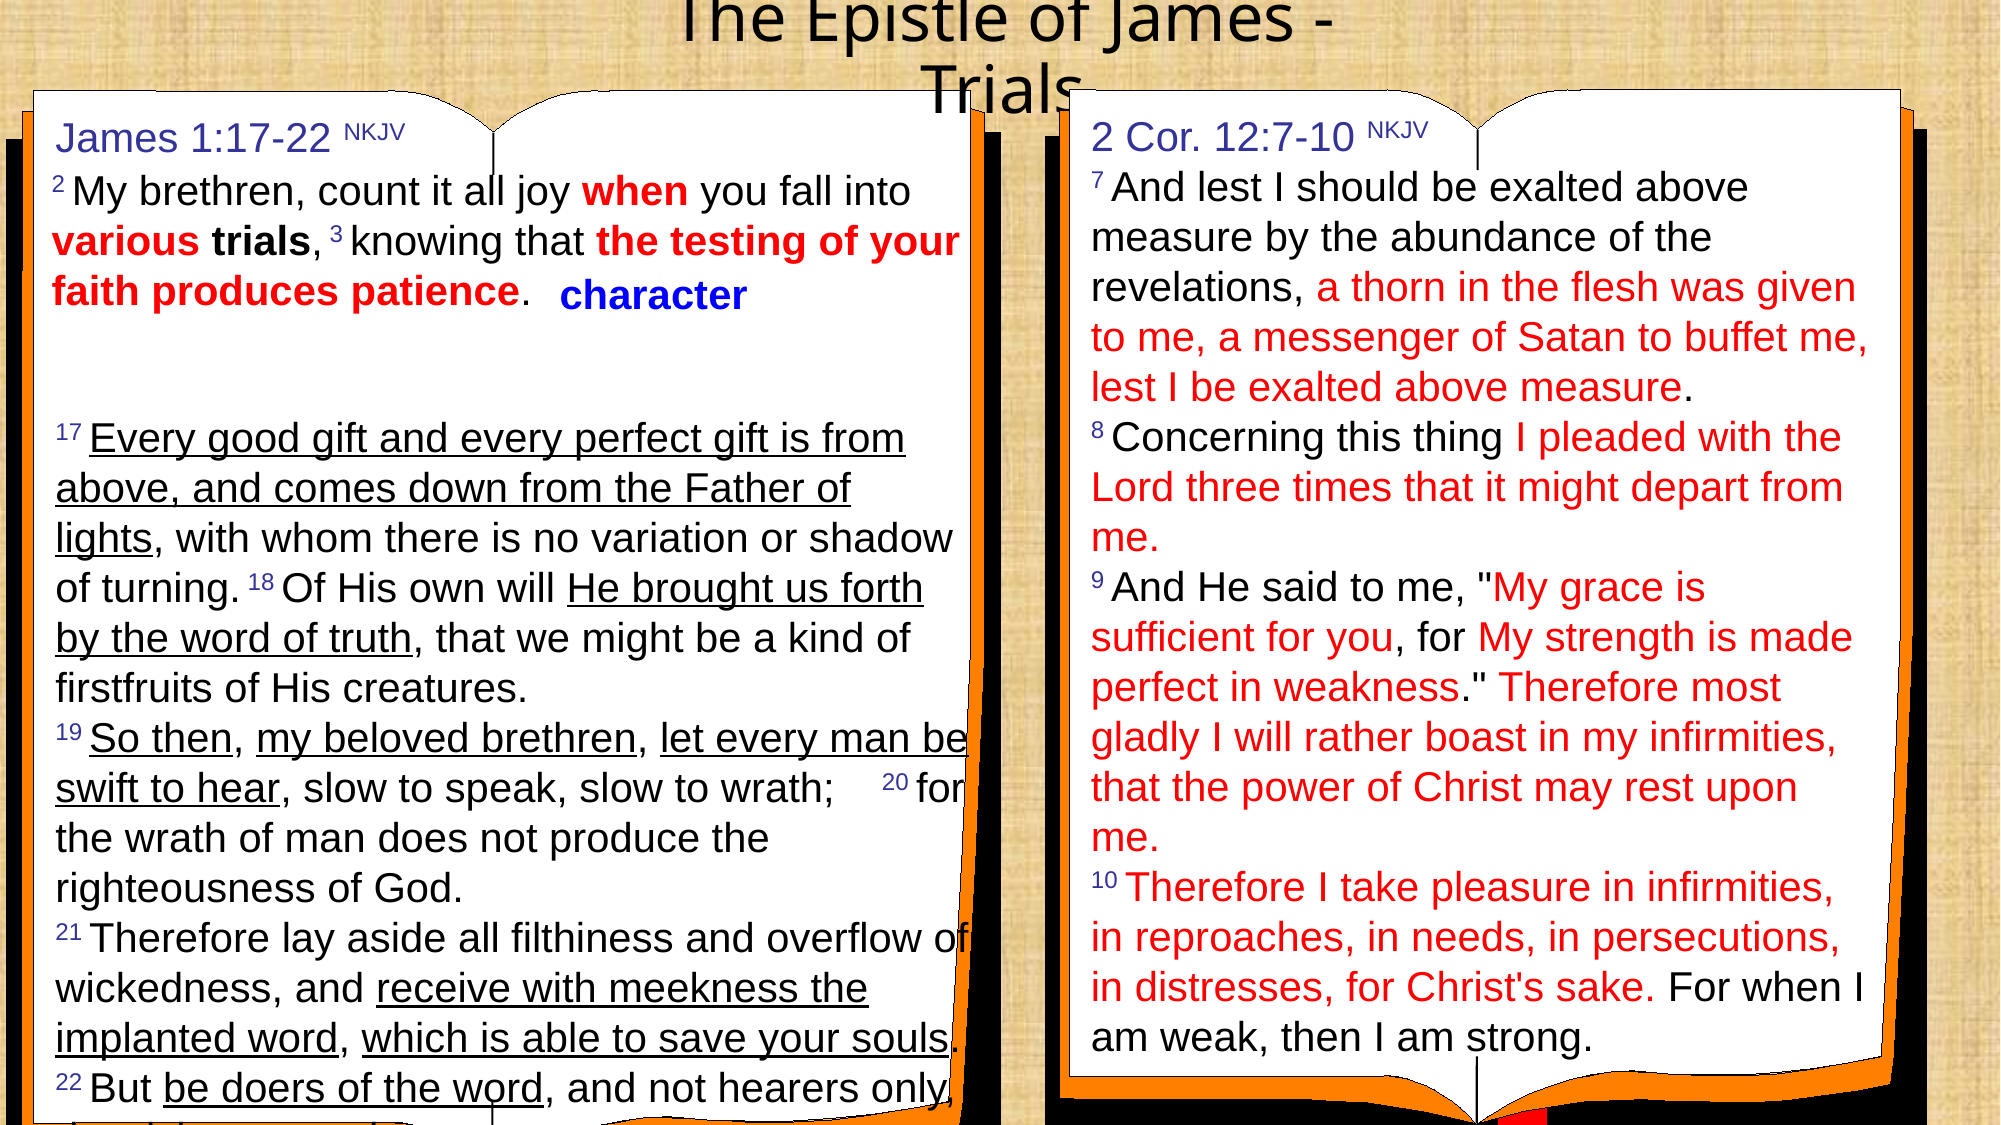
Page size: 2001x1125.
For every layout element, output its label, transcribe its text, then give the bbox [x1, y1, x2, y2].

picture [0, 0, 2001, 1125]
picture [1001, 108, 1045, 1125]
title The Epistle of James - Trials [595, 4, 1411, 108]
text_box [1045, 89, 1928, 1125]
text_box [5, 90, 1001, 1125]
